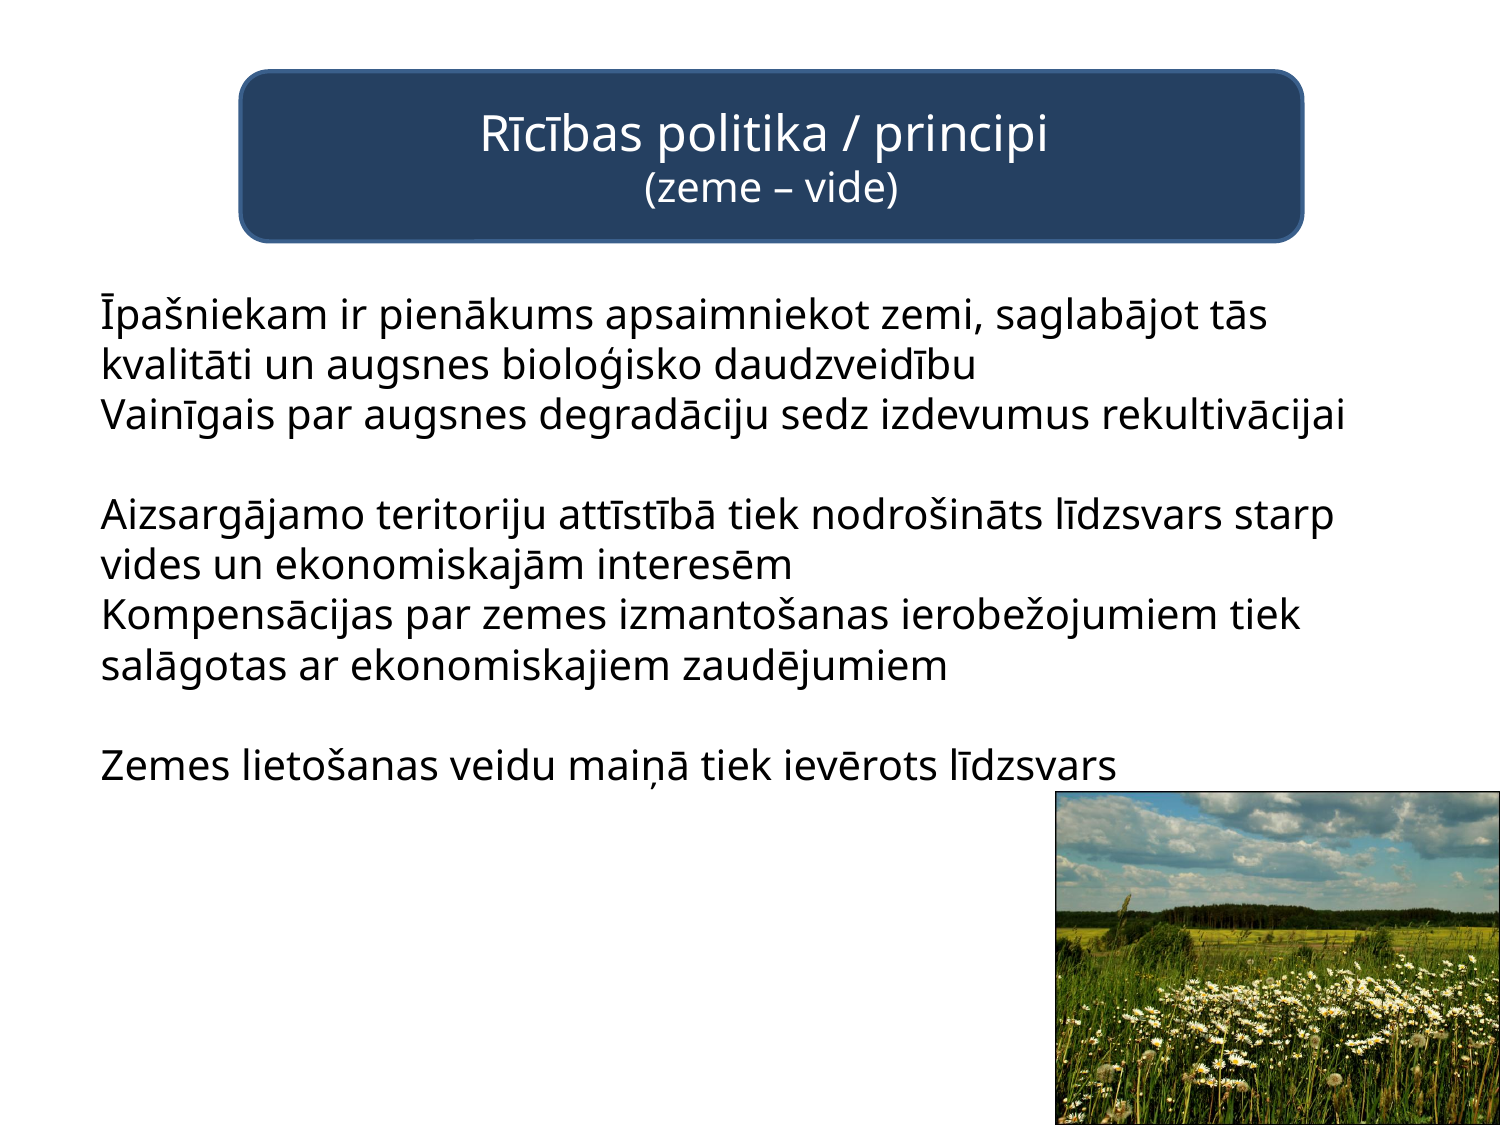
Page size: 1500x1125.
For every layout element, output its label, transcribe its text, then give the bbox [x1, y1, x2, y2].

text_box Rīcības politika / principi (zeme – vide) [238, 69, 1305, 244]
picture [1055, 790, 1500, 1125]
text_box Īpašniekam ir pienākums apsaimniekot zemi, saglabājot tās kvalitāti un augsnes bioloģisko daudzveidību Vainīgais par augsnes degradāciju sedz izdevumus rekultivācijai Aizsargājamo teritoriju attīstībā tiek nodrošināts līdzsvars starp vides un ekonomiskajām interesēm Kompensācijas par zemes izmantošanas ierobežojumiem tiek salāgotas ar ekonomiskajiem zaudējumiem Zemes lietošanas veidu maiņā tiek ievērots līdzsvars [85, 280, 1425, 796]
